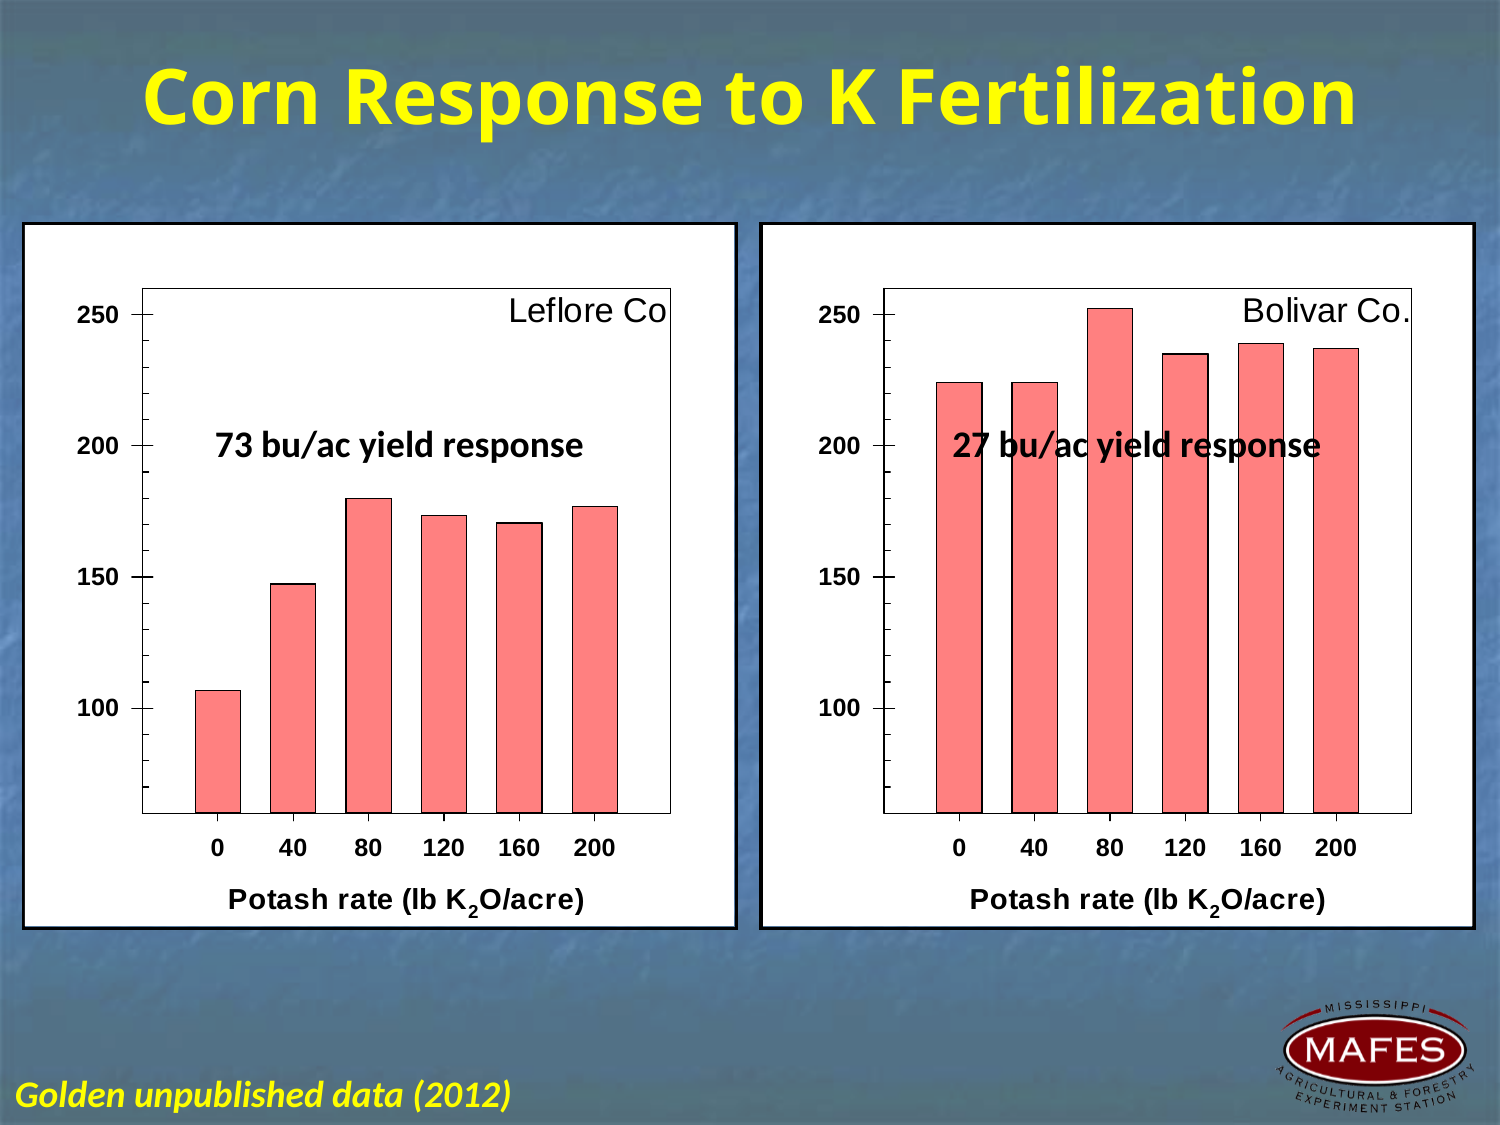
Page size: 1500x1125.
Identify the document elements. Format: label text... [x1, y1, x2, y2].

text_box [762, 224, 1473, 927]
text_box Golden unpublished data (2012) [0, 1062, 538, 1123]
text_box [24, 224, 736, 927]
picture [1274, 999, 1476, 1113]
title Corn Response to K Fertilization [75, 0, 1425, 188]
